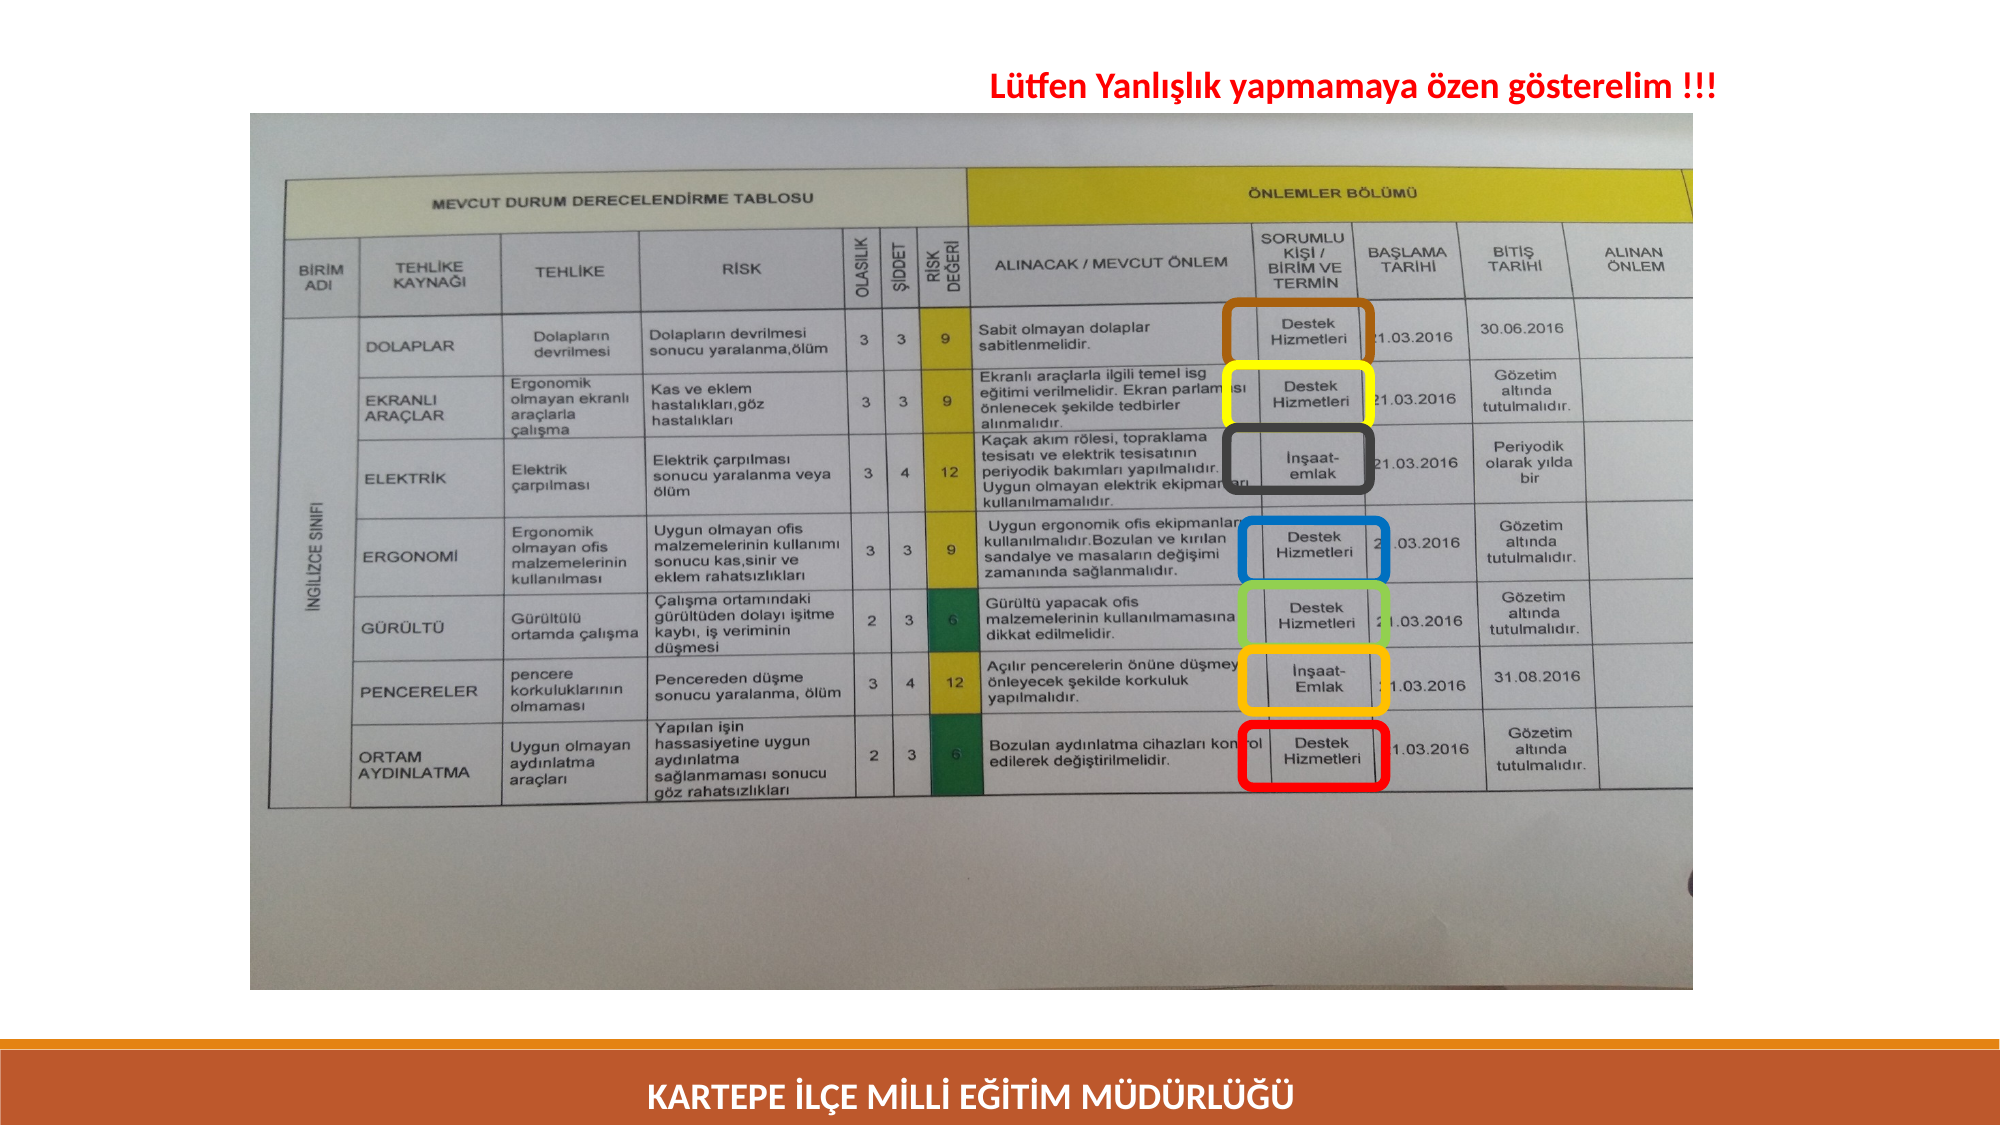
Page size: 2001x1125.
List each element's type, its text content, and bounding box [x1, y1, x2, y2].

picture [250, 113, 1693, 990]
text_box Lütfen Yanlışlık yapmamaya özen gösterelim !!! [974, 53, 1734, 114]
text_box KARTEPE İLÇE MİLLİ EĞİTİM MÜDÜRLÜĞÜ [632, 1064, 1311, 1125]
